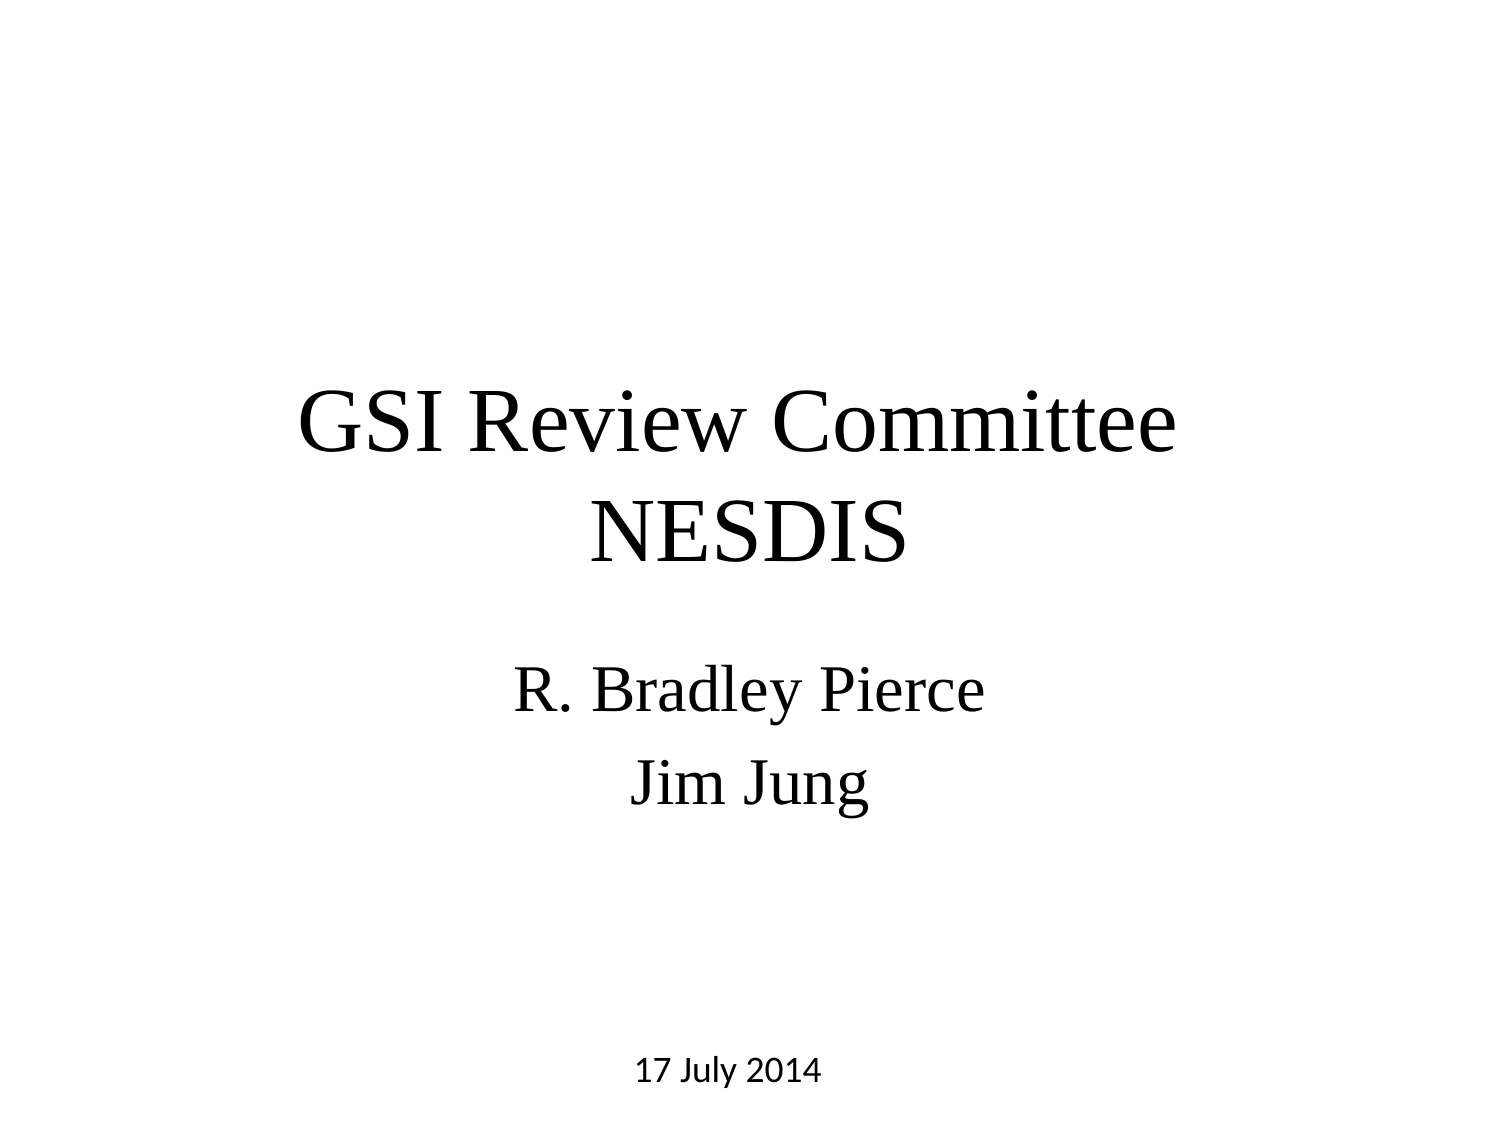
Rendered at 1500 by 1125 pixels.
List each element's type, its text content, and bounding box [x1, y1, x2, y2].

title GSI Review Committee NESDIS [112, 349, 1388, 591]
subtitle R. Bradley Pierce Jim Jung [225, 637, 1275, 925]
text_box 17 July 2014 [618, 1037, 976, 1098]
